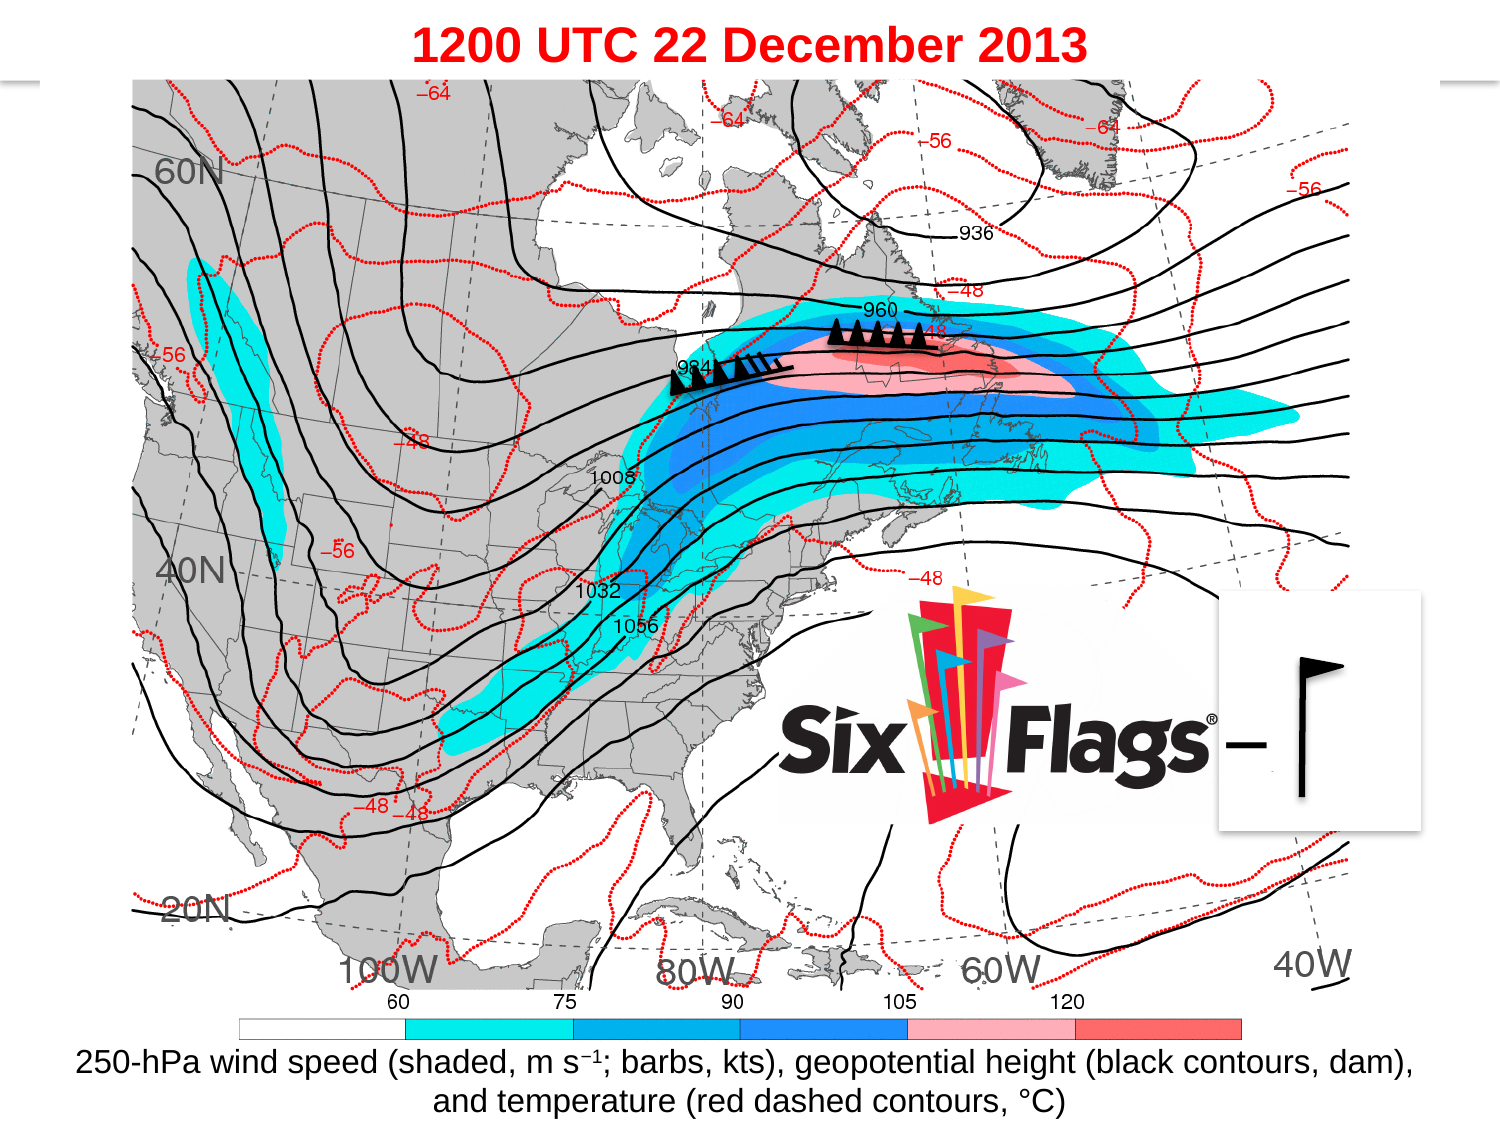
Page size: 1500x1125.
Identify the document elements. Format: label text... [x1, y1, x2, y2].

text_box 250-hPa wind speed (shaded, m s−1; barbs, kts), geopotential height (black contours, dam), and temperature (red dashed contours, °C) [0, 1027, 1500, 1125]
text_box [39, 30, 1441, 1042]
picture [778, 585, 1221, 825]
text_box 1200 UTC 22 December 2013 [0, 0, 1500, 80]
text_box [1296, 657, 1348, 796]
